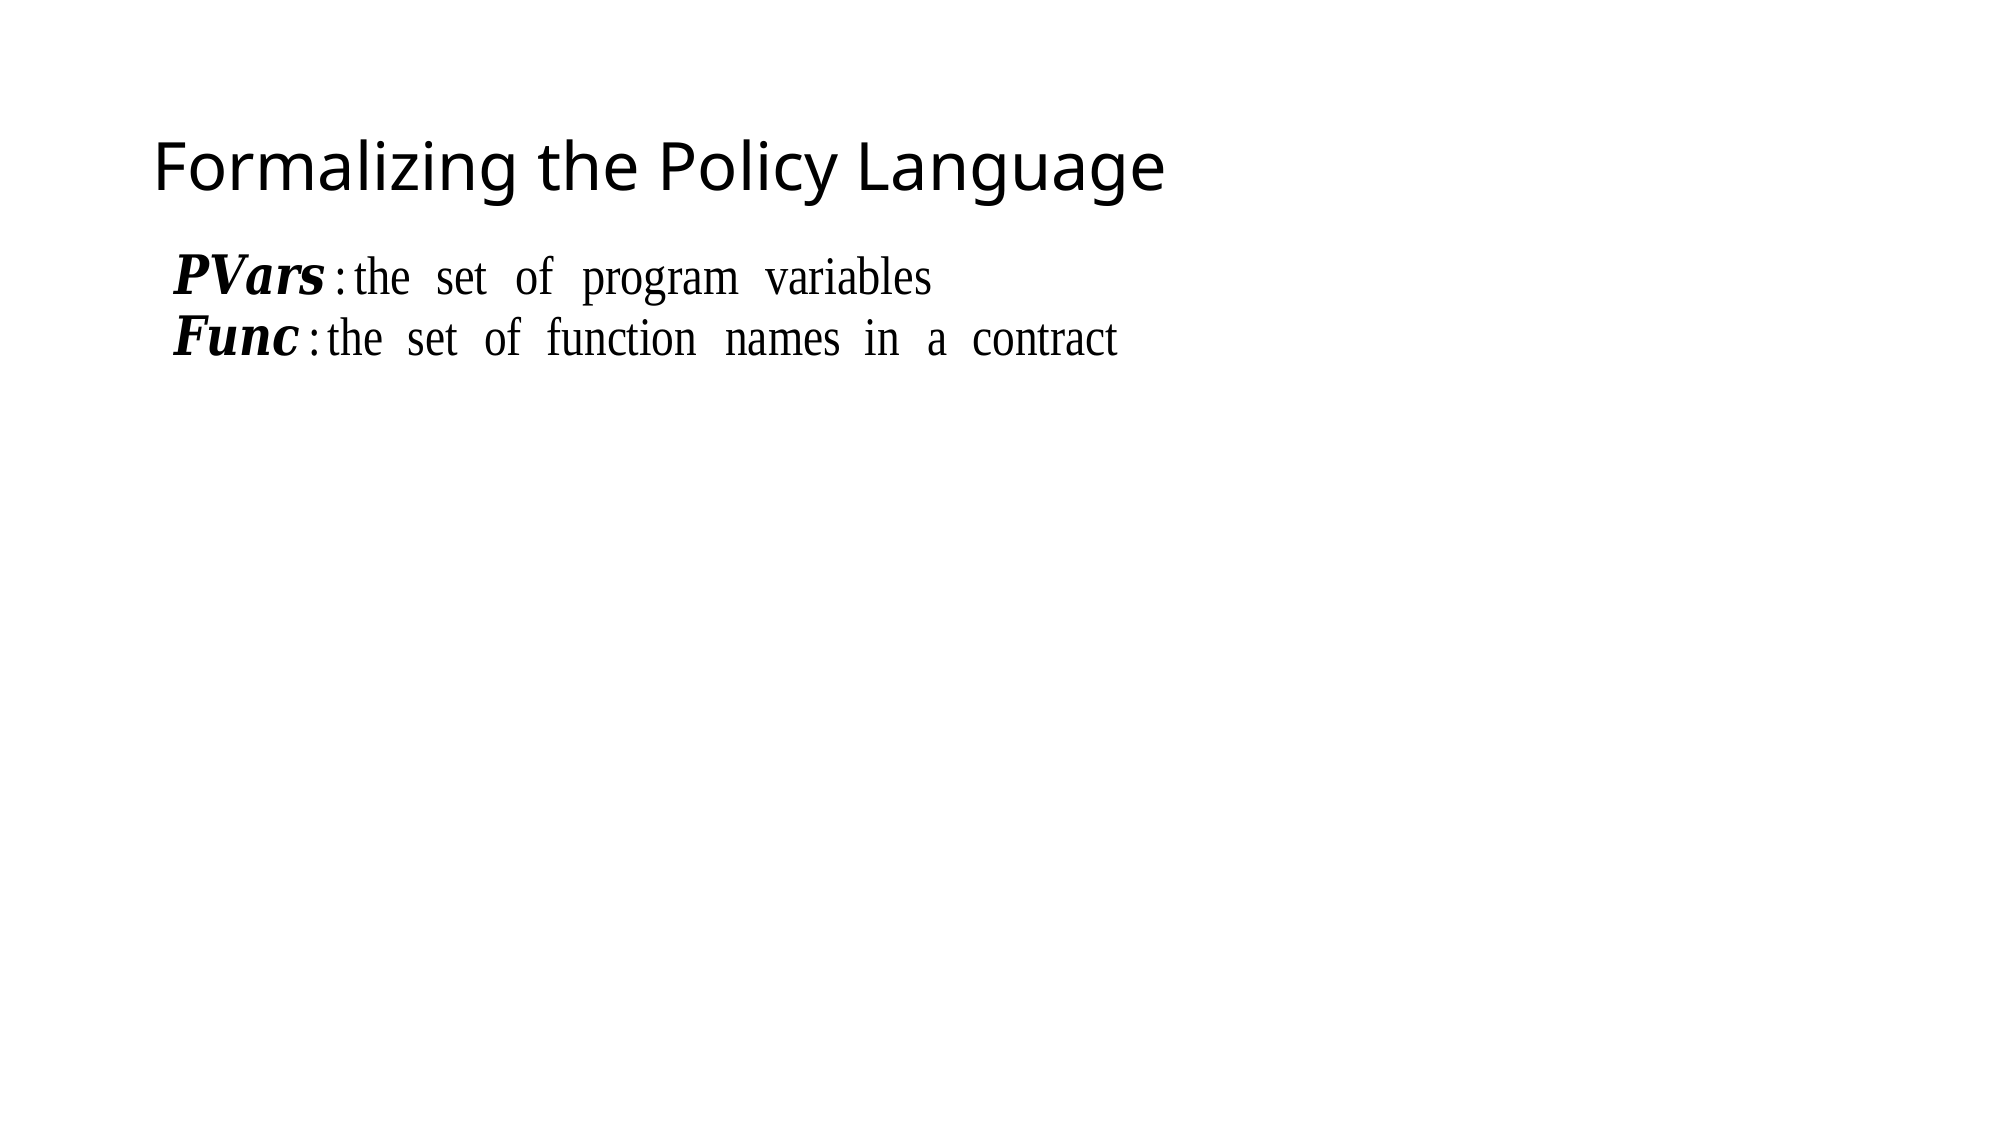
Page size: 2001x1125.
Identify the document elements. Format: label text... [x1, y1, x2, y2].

title Formalizing the Policy Language [137, 59, 1863, 278]
